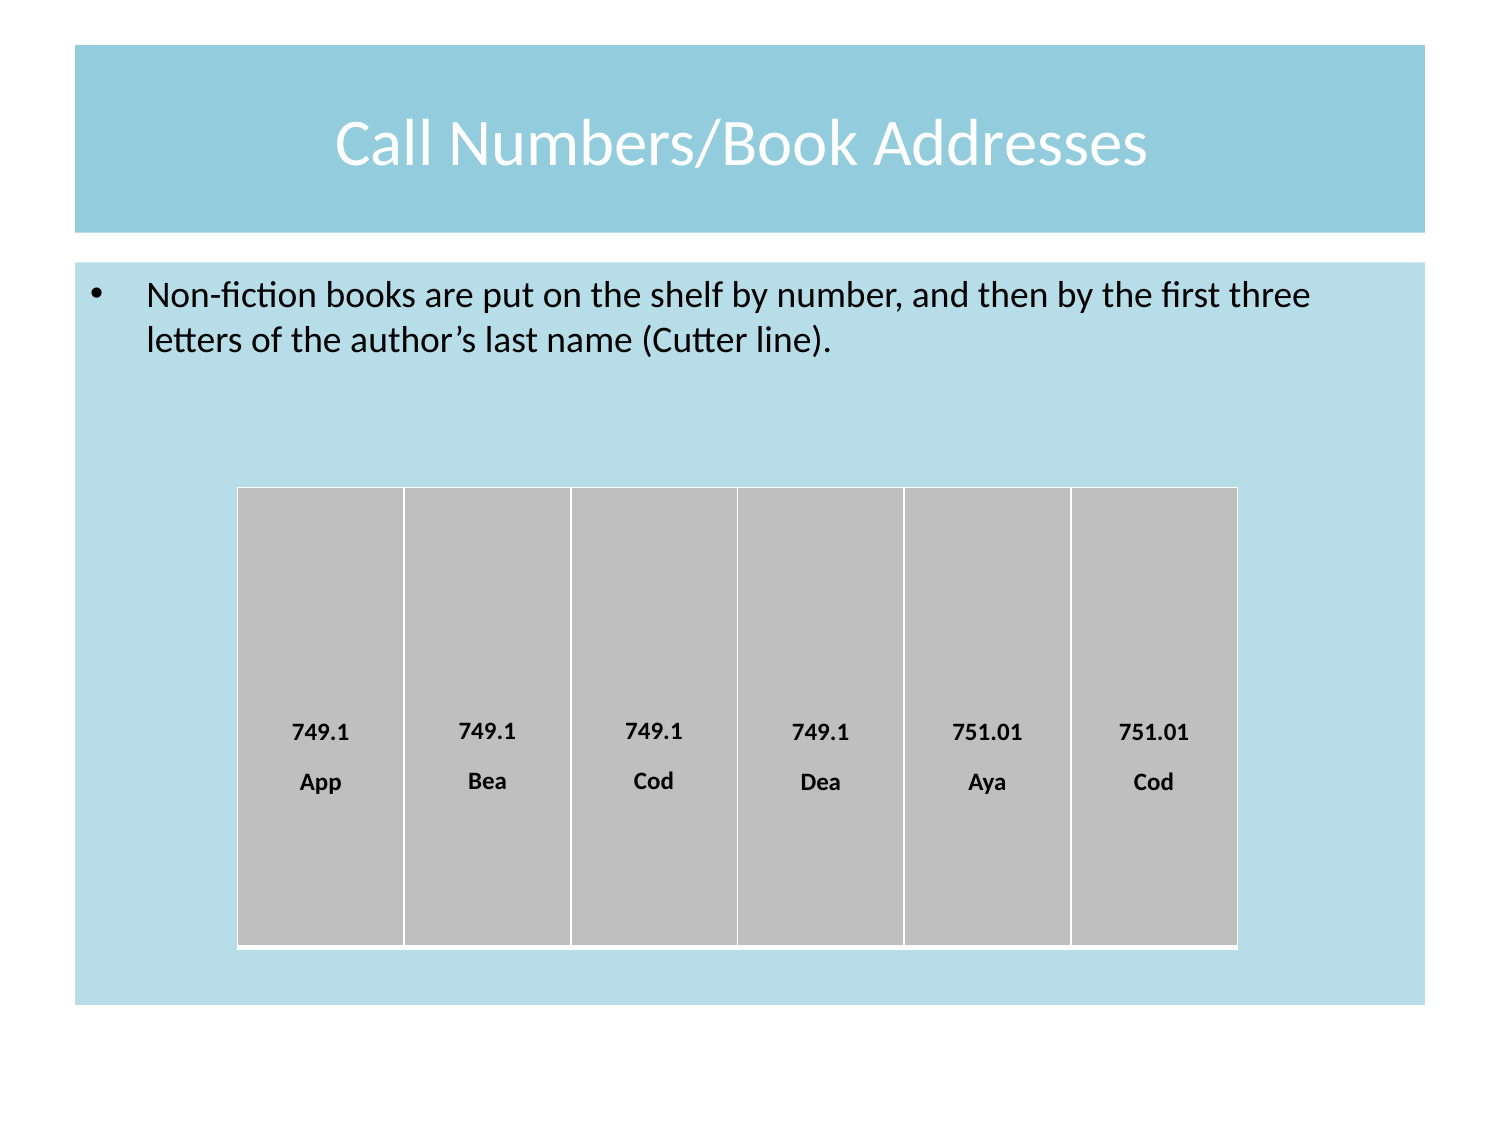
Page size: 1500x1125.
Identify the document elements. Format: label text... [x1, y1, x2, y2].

table_header 749.1 Bea [405, 488, 570, 945]
table_header 749.1 App [238, 488, 403, 945]
table_header 751.01 Cod [1072, 488, 1237, 945]
title Call Numbers/Book Addresses [75, 45, 1425, 233]
table_header 751.01 Aya [905, 488, 1070, 945]
table_header 749.1 Cod [572, 488, 737, 945]
list Non-fiction books are put on the shelf by number, and then by the first three letters of the author’s last name (Cutter line). [75, 262, 1425, 1005]
table_header 749.1 Dea [738, 488, 903, 945]
